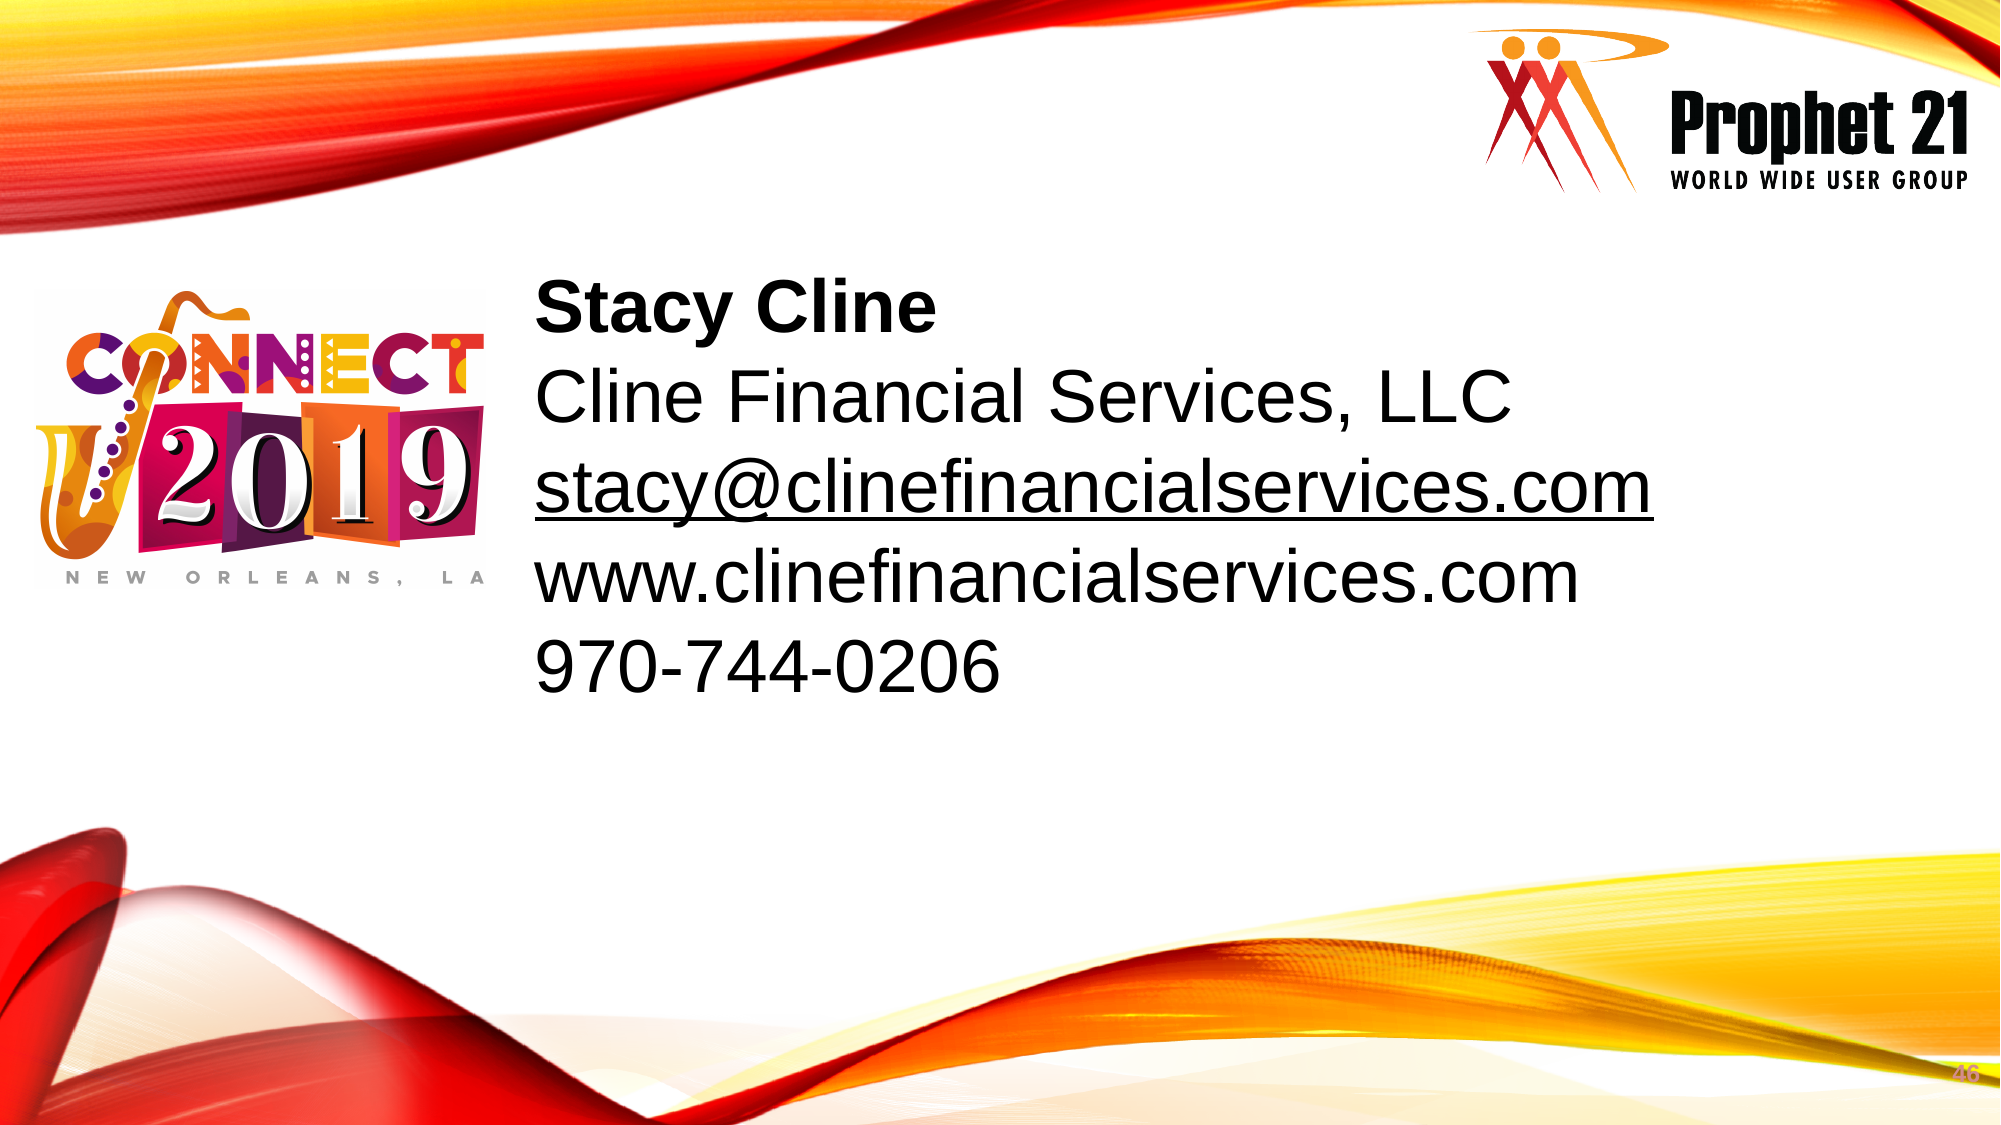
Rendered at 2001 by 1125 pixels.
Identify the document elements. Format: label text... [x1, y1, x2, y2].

title Stacy Cline Cline Financial Services, LLC stacy@clinefinancialservices.com www.clinefinancialservices.com 970-744-0206 [519, 233, 1912, 716]
picture [0, 825, 2000, 1125]
slide_number 46 [1744, 1042, 1996, 1103]
picture [34, 289, 486, 589]
picture [0, 0, 2000, 237]
